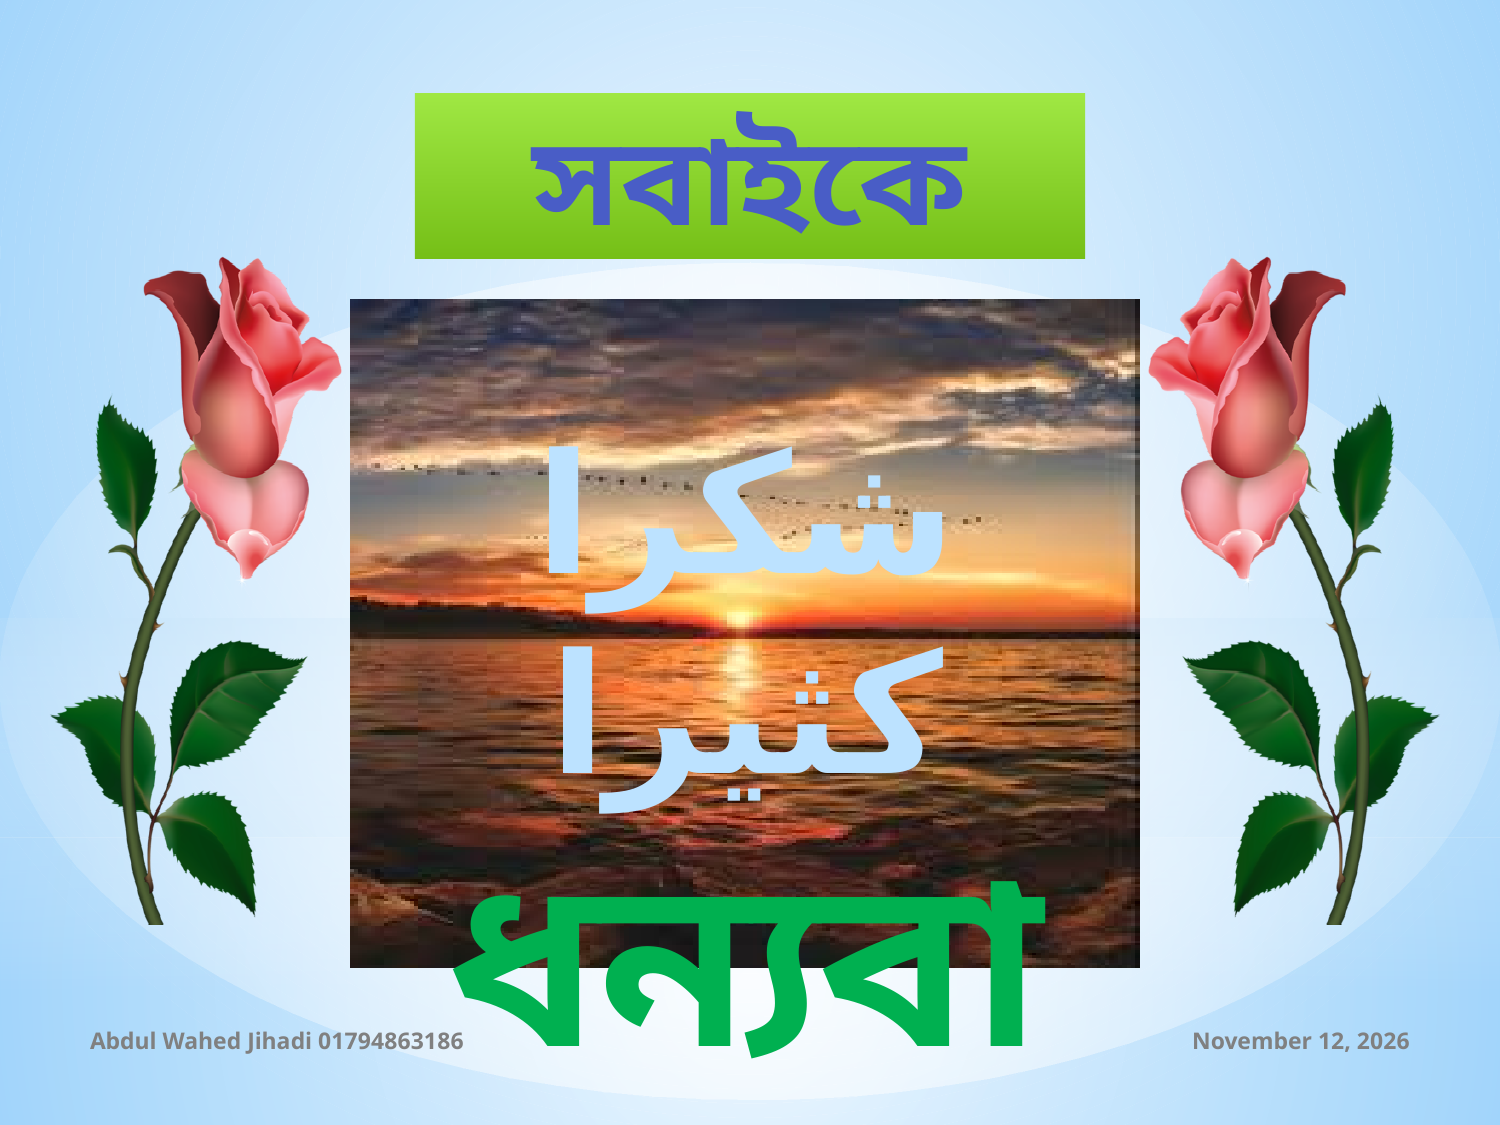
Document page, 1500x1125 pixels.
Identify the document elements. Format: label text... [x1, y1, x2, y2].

text_box شكرا كثيرا ধন্যবাদ [367, 978, 1125, 1125]
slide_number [1125, 1012, 1425, 1073]
footer Abdul Wahed Jihadi 01794863186 [75, 1012, 367, 1073]
text_box সবাইকে [414, 93, 1086, 259]
picture [40, 247, 1450, 968]
